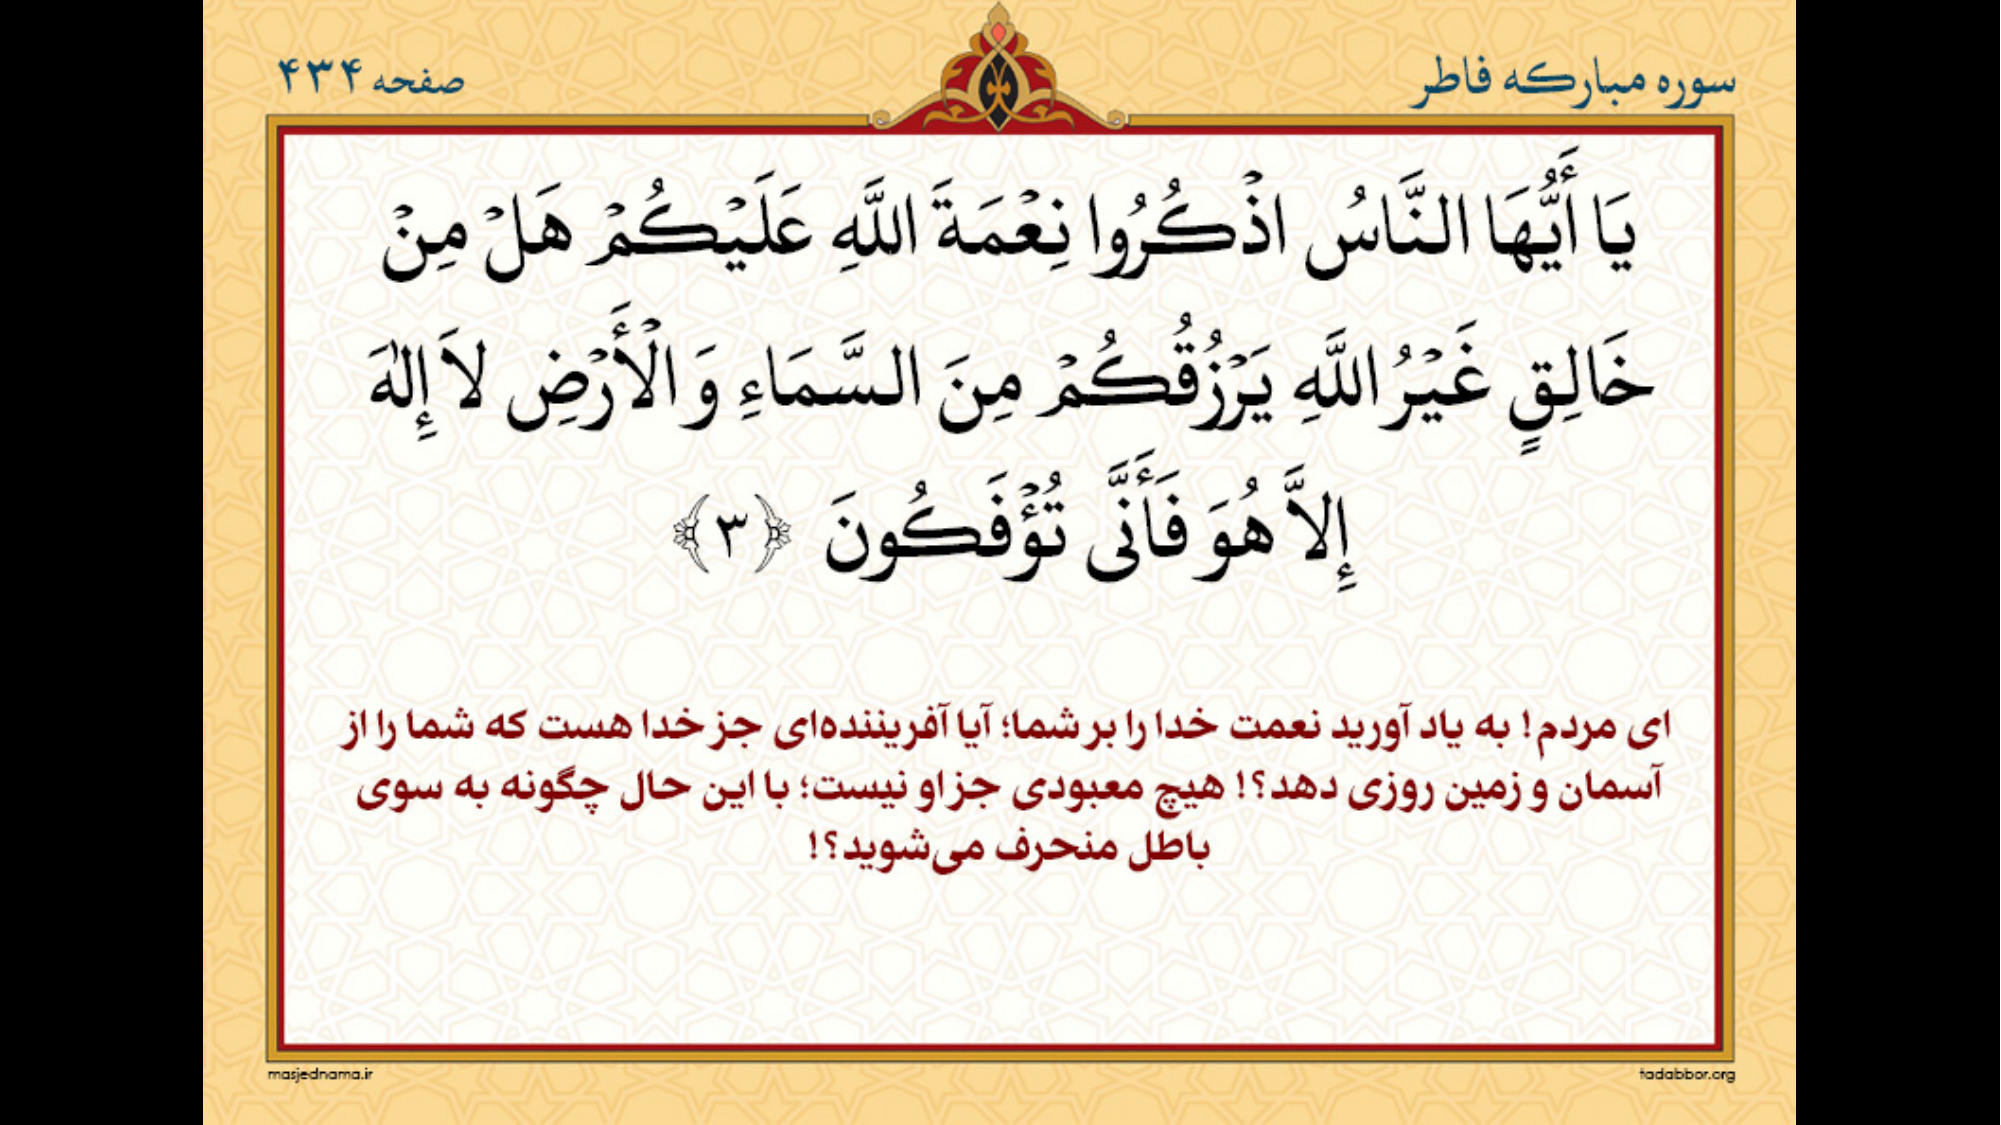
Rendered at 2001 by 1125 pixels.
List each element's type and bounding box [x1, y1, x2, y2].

picture [203, 0, 1796, 1125]
